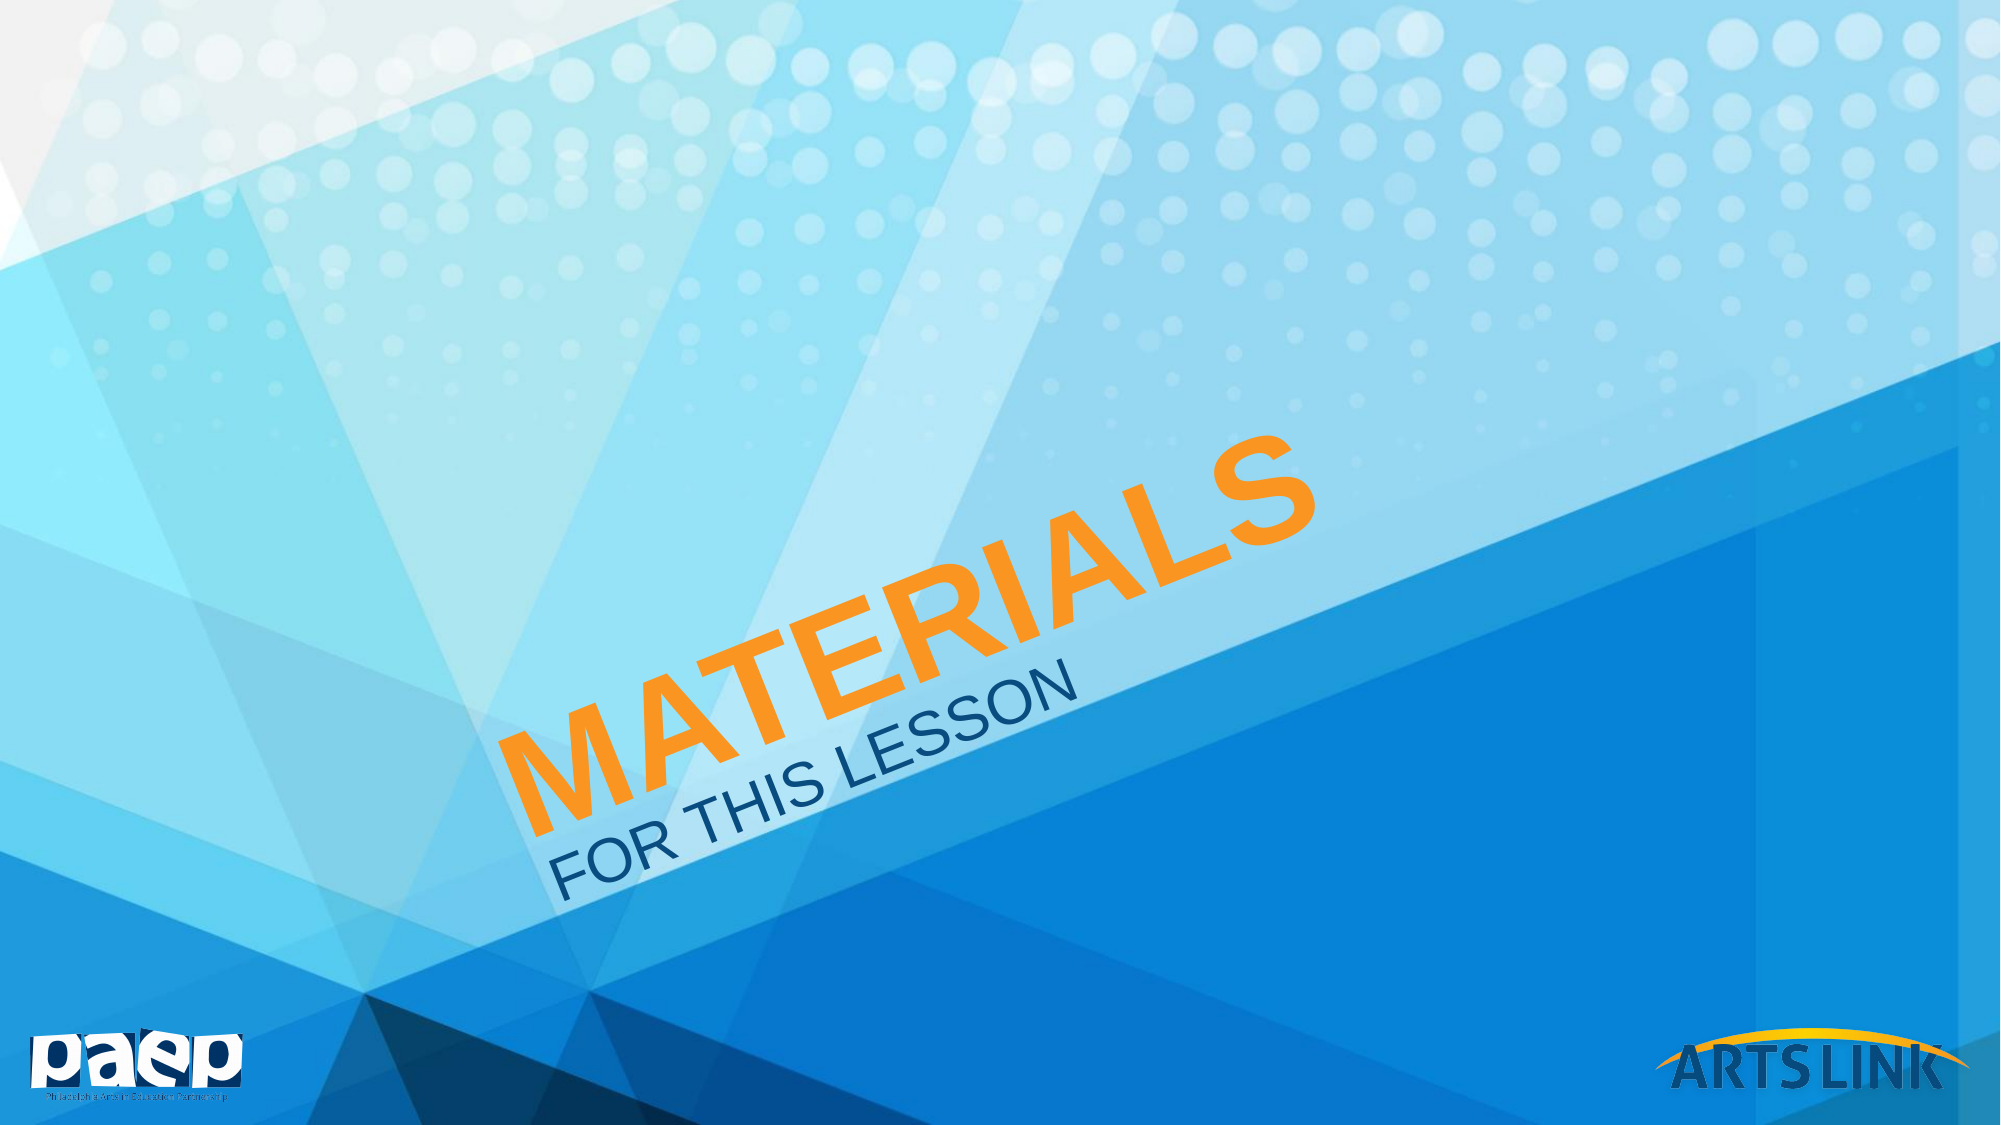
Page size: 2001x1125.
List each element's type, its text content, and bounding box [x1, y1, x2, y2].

title MATERIALS [455, 84, 2000, 906]
picture [0, 0, 2001, 1125]
subtitle FOR THIS LESSON [525, 299, 2000, 1109]
